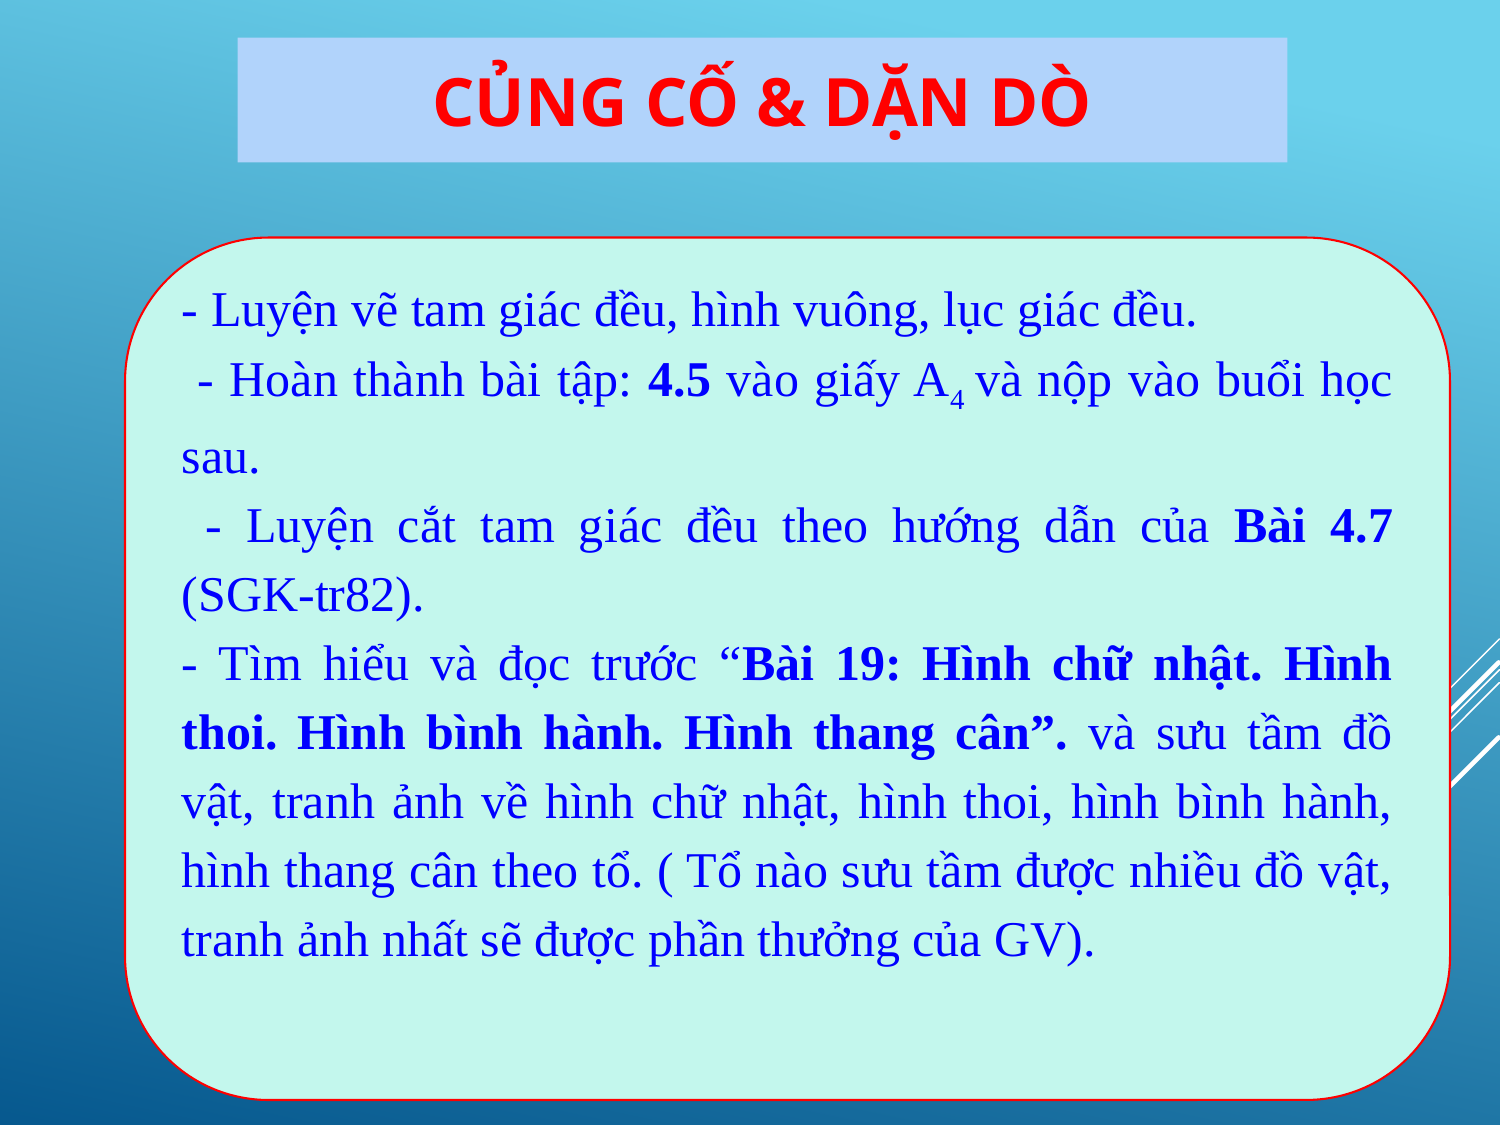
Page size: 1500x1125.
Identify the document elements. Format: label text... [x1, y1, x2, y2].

title CỦNG CỐ & DẶN DÒ [237, 37, 1288, 163]
text_box - Luyện vẽ tam giác đều, hình vuông, lục giác đều. - Hoàn thành bài tập: 4.5 vào giấy A4 và nộp vào buổi học sau. - Luyện cắt tam giác đều theo hướng dẫn của Bài 4.7 (SGK-tr82). - Tìm hiểu và đọc trước “Bài 19: Hình chữ nhật. Hình thoi. Hình bình hành. Hình thang cân”. và sưu tầm đồ vật, tranh ảnh về hình chữ nhật, hình thoi, hình bình hành, hình thang cân theo tổ. ( Tổ nào sưu tầm được nhiều đồ vật, tranh ảnh nhất sẽ được phần thưởng của GV). [123, 236, 1452, 1102]
